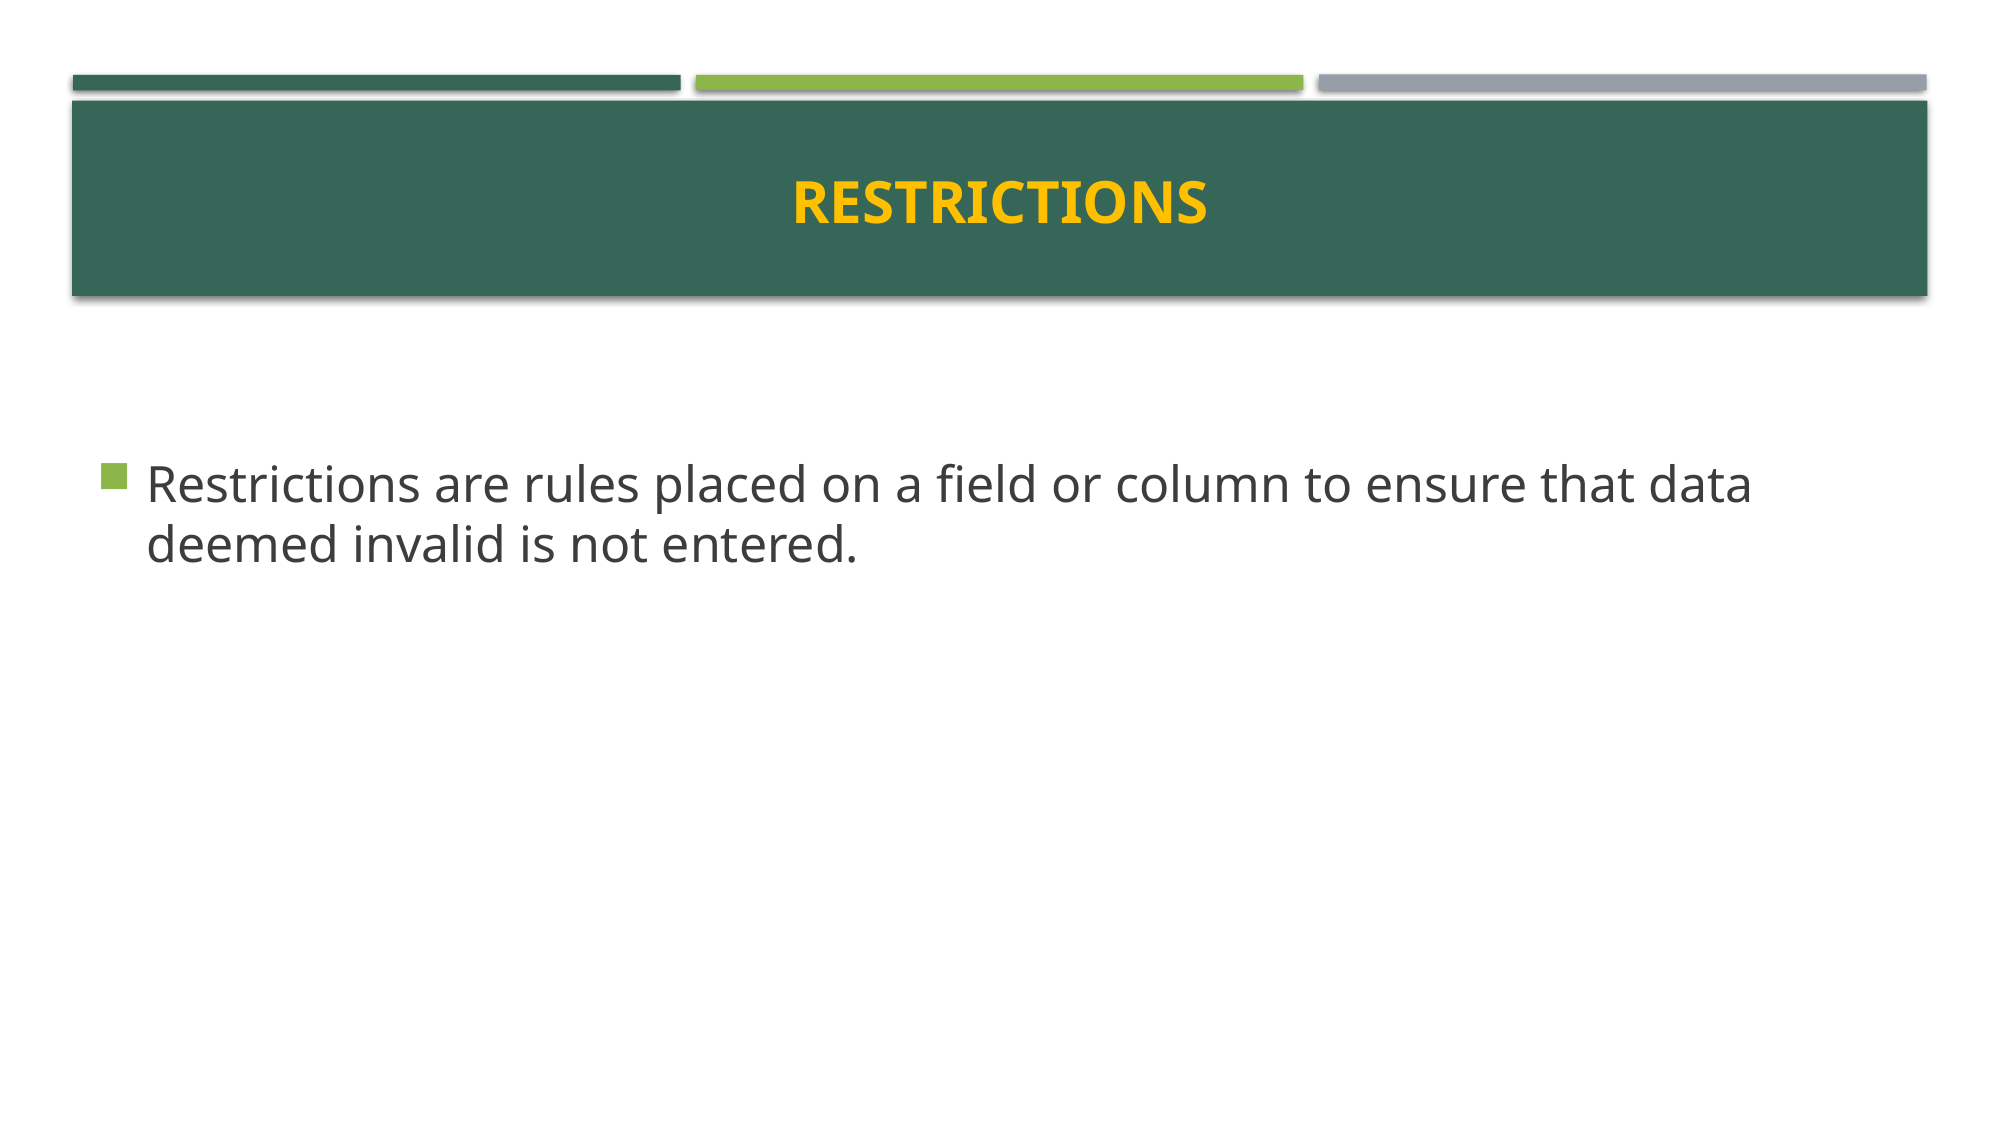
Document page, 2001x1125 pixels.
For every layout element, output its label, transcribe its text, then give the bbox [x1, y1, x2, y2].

list Restrictions are rules placed on a field or column to ensure that data deemed invalid is not entered. [81, 386, 1924, 639]
title restrictions [95, 133, 1905, 243]
